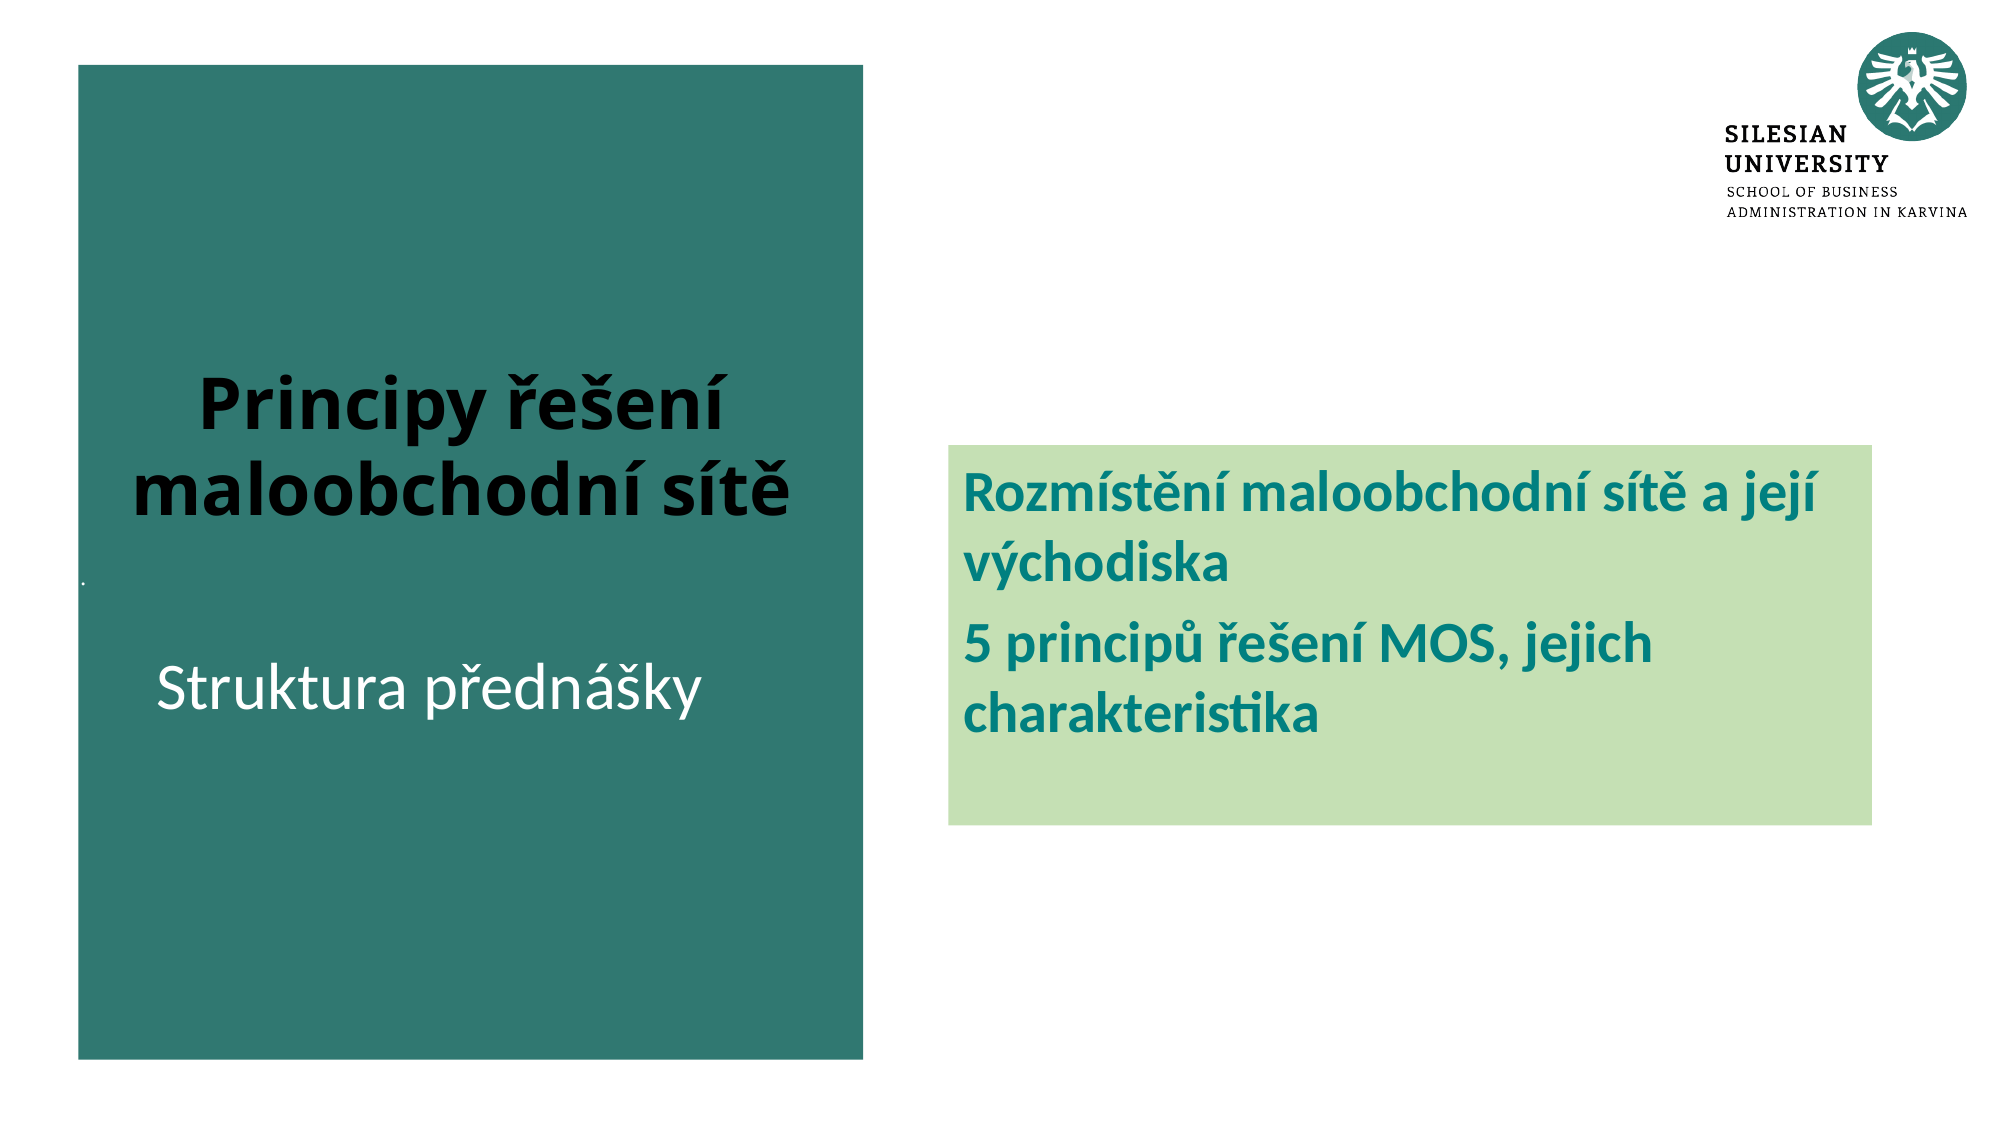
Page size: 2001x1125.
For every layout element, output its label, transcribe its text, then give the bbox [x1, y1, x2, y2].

text_box Rozmístění maloobchodní sítě a její východiska 5 principů řešení MOS, jejich charakteristika [948, 445, 1872, 826]
text_box [41, 32, 786, 116]
text_box Struktura přednášky [141, 635, 733, 730]
text_box Principy řešení maloobchodní sítě [109, 191, 815, 488]
picture [1725, 32, 1967, 218]
text_box . [65, 488, 859, 962]
text_box [77, 64, 864, 1061]
